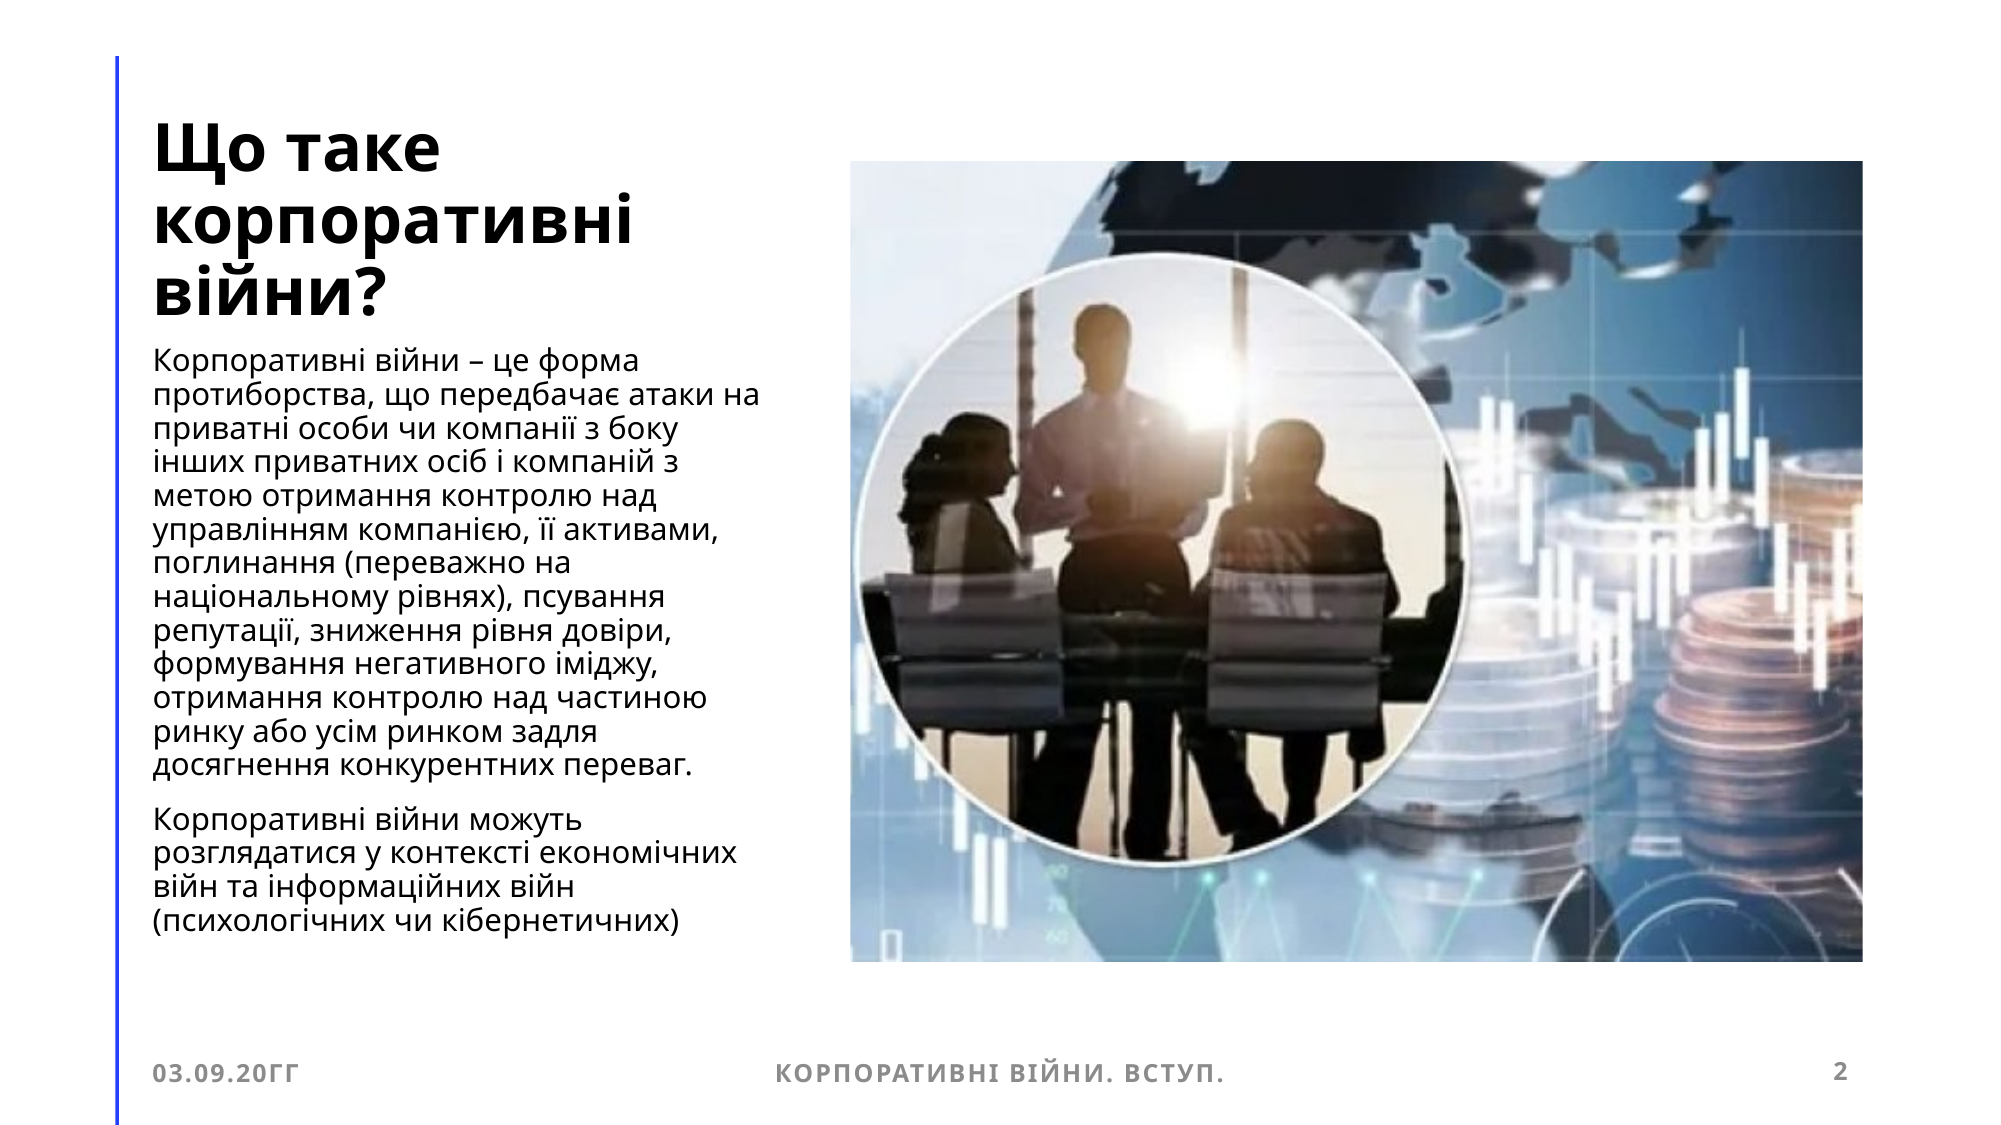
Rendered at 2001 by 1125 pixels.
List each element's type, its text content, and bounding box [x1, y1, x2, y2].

list Корпоративні війни – це форма протиборства, що передбачає атаки на приватні особи чи компанії з боку інших приватних осіб і компаній з метою отримання контролю над управлінням компанією, її активами, поглинання (переважно на національному рівнях), псування репутації, зниження рівня довіри, формування негативного іміджу, отримання контролю над частиною ринку або усім ринком задля досягнення конкурентних переваг. Корпоративні війни можуть розглядатися у контексті економічних війн та інформаційних війн (психологічних чи кібернетичних) [137, 337, 783, 963]
title Що таке корпоративні війни? [137, 75, 783, 337]
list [850, 161, 1863, 962]
footer Корпоративні війни. Вступ. [662, 1042, 1338, 1103]
slide_number 2 [1412, 1042, 1863, 1103]
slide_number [137, 1042, 588, 1103]
